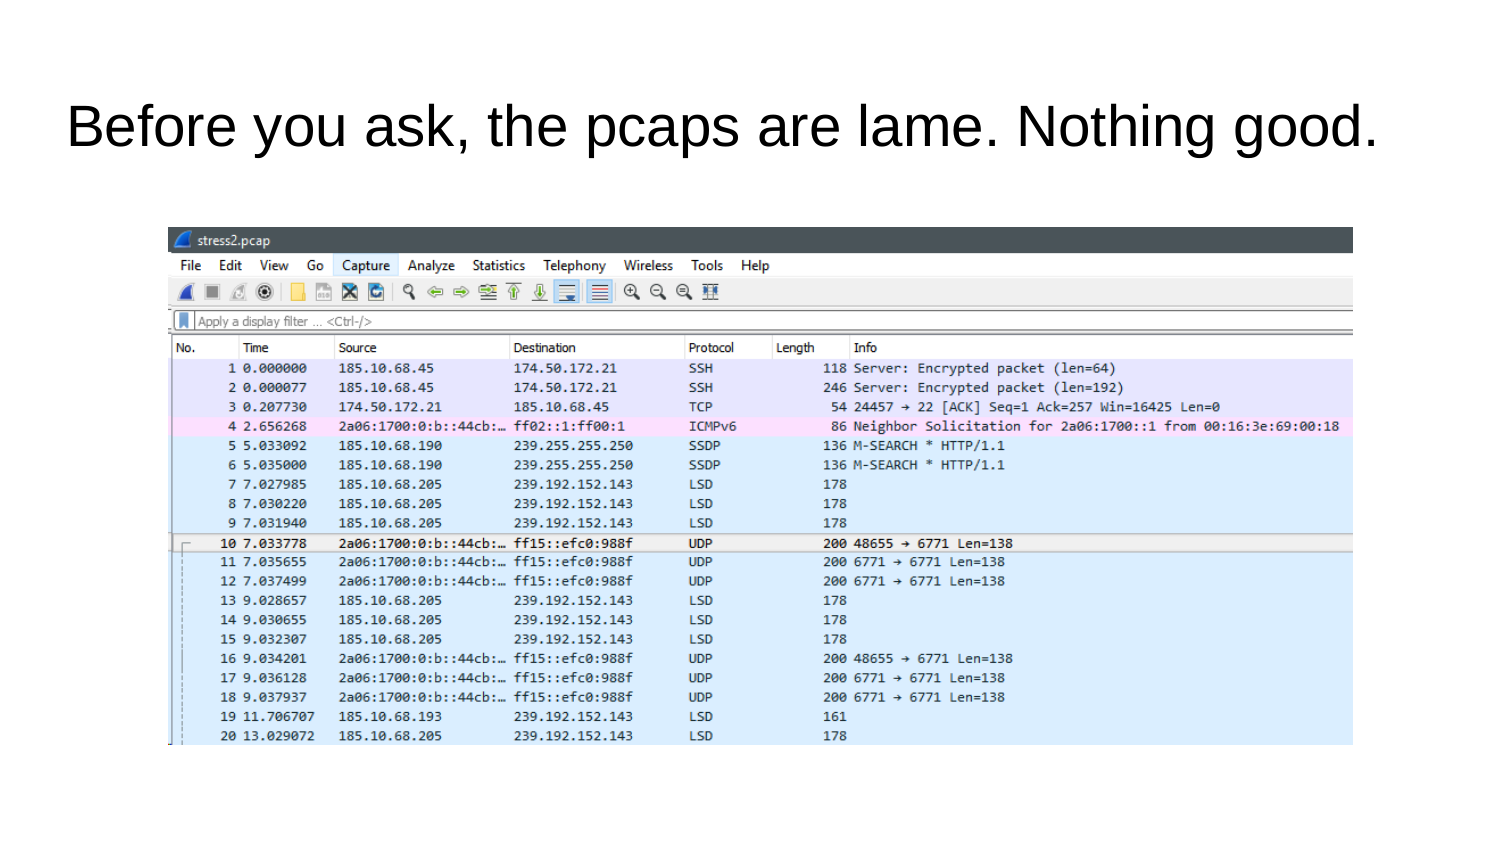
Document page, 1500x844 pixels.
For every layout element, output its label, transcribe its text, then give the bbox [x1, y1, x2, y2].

title Before you ask, the pcaps are lame. Nothing good. [51, 72, 1449, 167]
picture [168, 227, 1353, 746]
